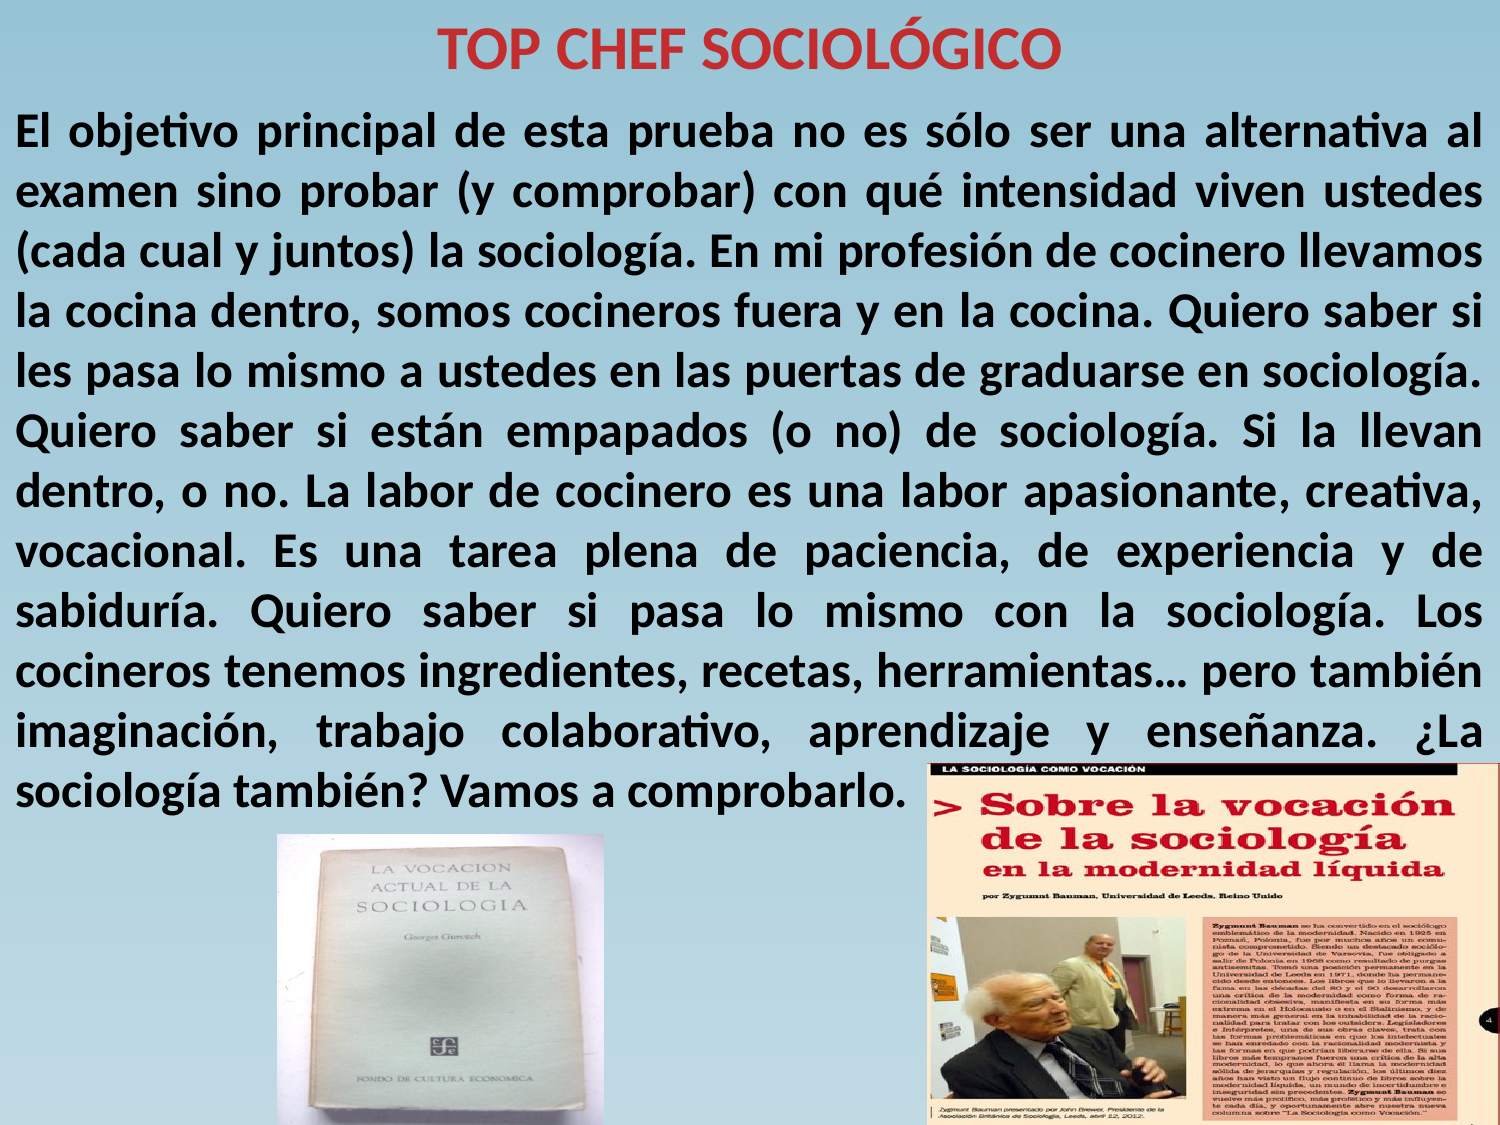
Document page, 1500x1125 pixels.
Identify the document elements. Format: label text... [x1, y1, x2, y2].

title TOP CHEF SOCIOLÓGICO [0, 0, 1500, 90]
subtitle El objetivo principal de esta prueba no es sólo ser una alternativa al examen sino probar (y comprobar) con qué intensidad viven ustedes (cada cual y juntos) la sociología. En mi profesión de cocinero llevamos la cocina dentro, somos cocineros fuera y en la cocina. Quiero saber si les pasa lo mismo a ustedes en las puertas de graduarse en sociología. Quiero saber si están empapados (o no) de sociología. Si la llevan dentro, o no. La labor de cocinero es una labor apasionante, creativa, vocacional. Es una tarea plena de paciencia, de experiencia y de sabiduría. Quiero saber si pasa lo mismo con la sociología. Los cocineros tenemos ingredientes, recetas, herramientas… pero también imaginación, trabajo colaborativo, aprendizaje y enseñanza. ¿La sociología también? Vamos a comprobarlo. [0, 90, 1500, 1125]
picture [277, 833, 604, 1125]
picture [926, 763, 1500, 1125]
